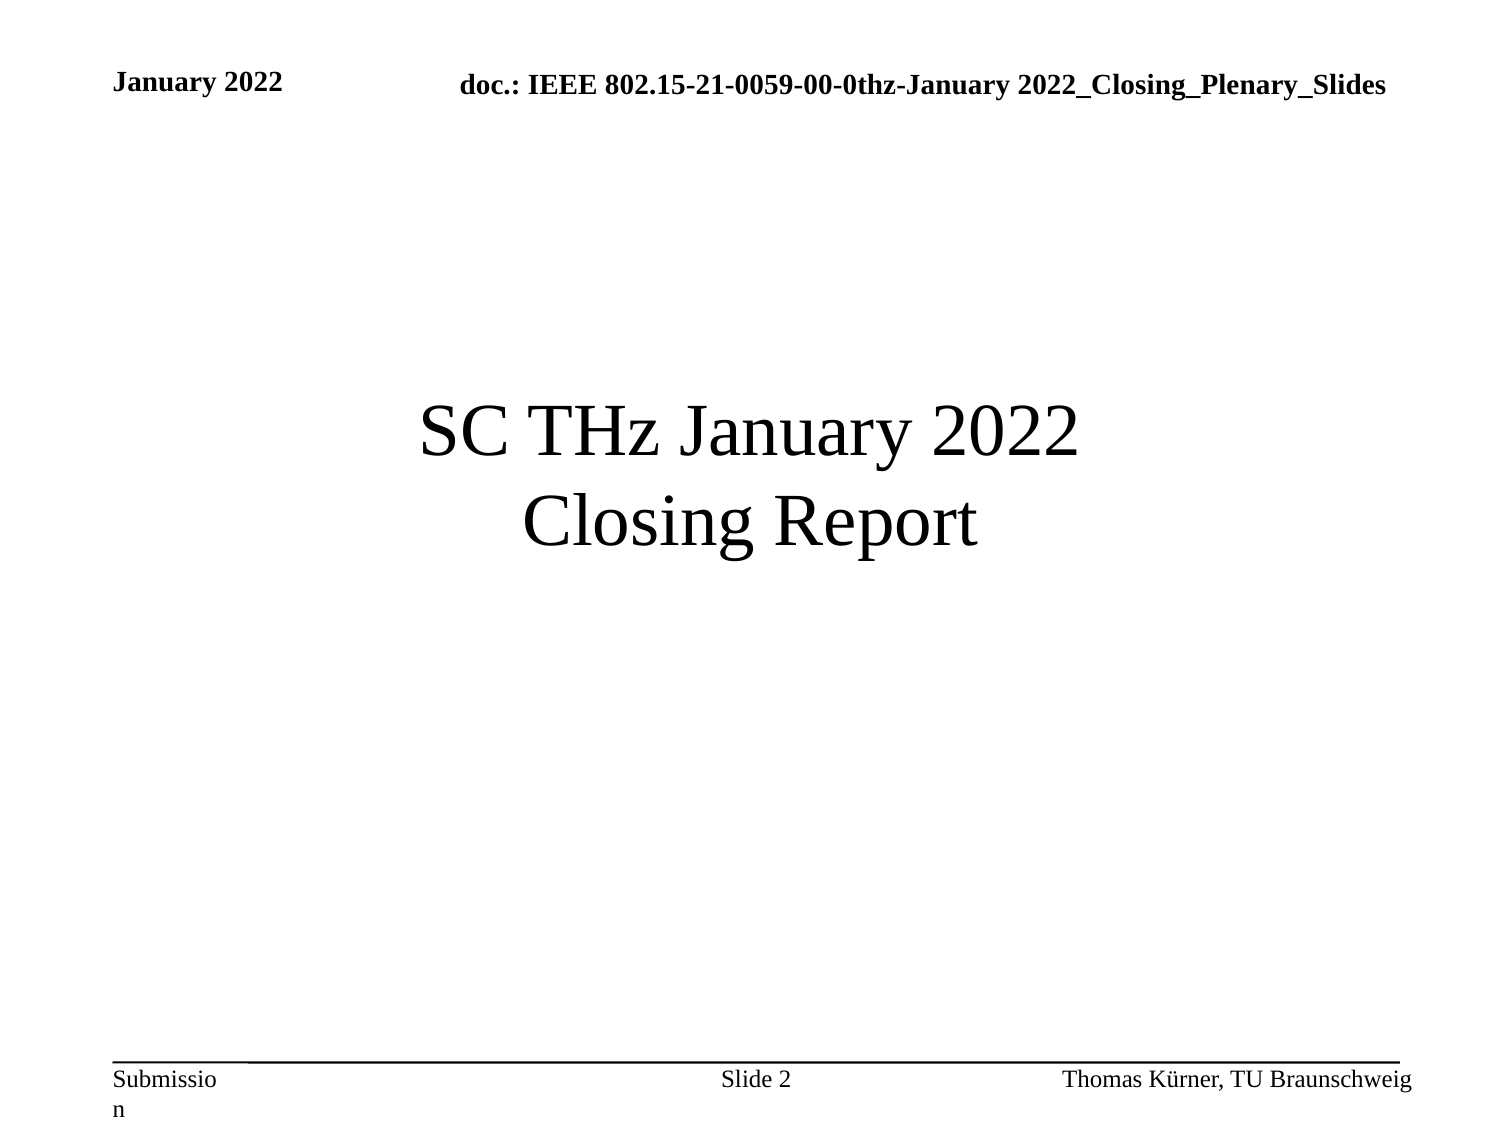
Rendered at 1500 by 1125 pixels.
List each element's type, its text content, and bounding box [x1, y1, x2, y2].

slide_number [112, 61, 376, 98]
slide_number Slide 2 [712, 1061, 800, 1093]
footer Thomas Kürner, TU Braunschweig [899, 1061, 1413, 1093]
title SC THz January 2022 Closing Report [112, 349, 1388, 591]
